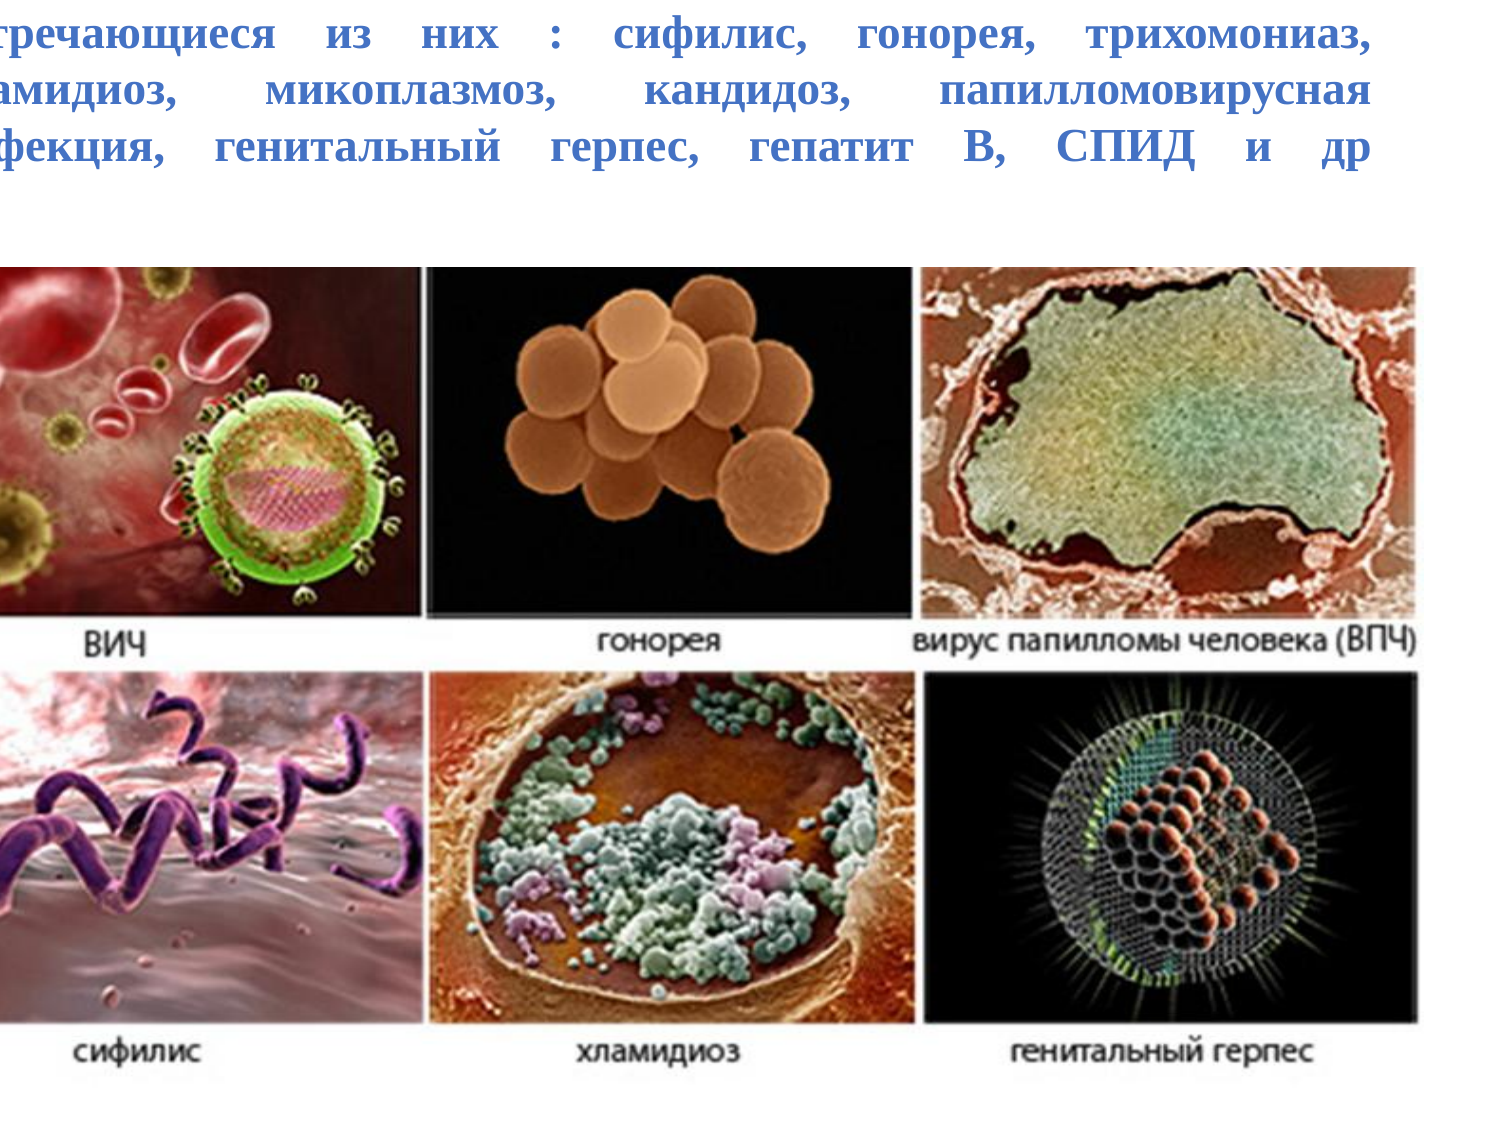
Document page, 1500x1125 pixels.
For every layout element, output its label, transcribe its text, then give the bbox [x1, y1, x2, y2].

title В настоящее время известно более 30 ИППП. Наиболее часто встречающиеся из них : сифилис, гонорея, трихомониаз, хламидиоз, микоплазмоз, кандидоз, папилломовирусная инфекция, генитальный герпес, гепатит В, СПИД и др . [0, 0, 1388, 244]
picture [0, 267, 1424, 1094]
